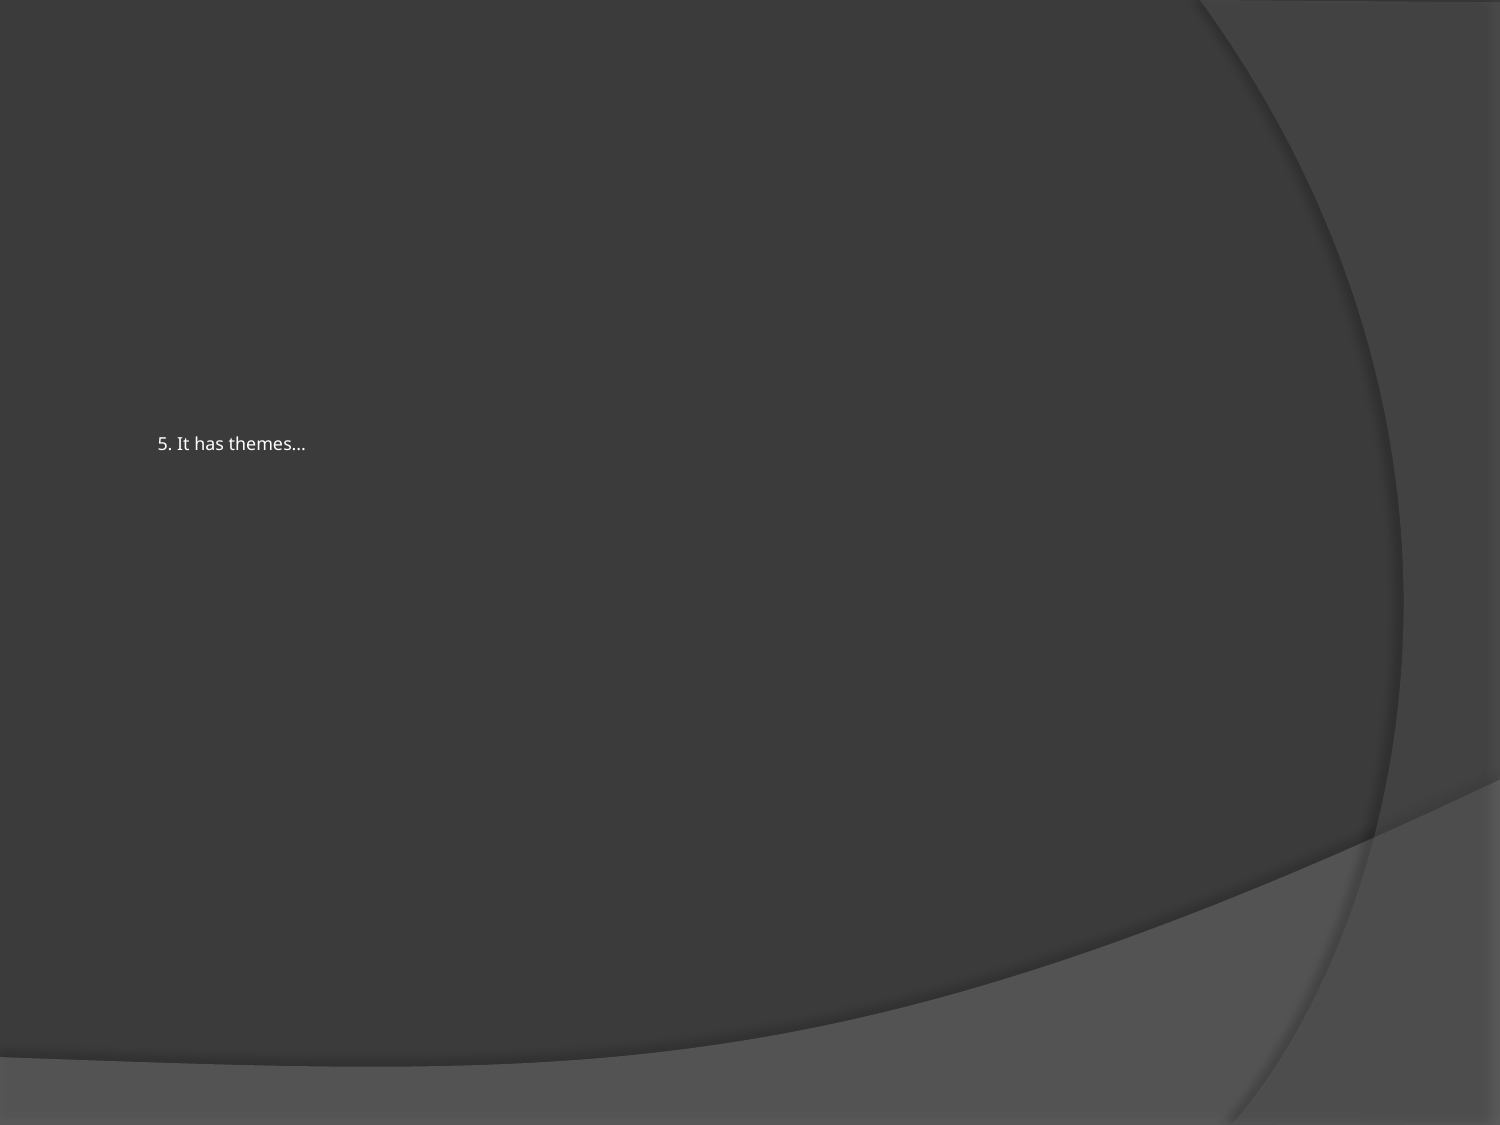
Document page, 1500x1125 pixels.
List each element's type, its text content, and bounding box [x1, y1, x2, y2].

title 5. It has themes... [150, 375, 1376, 563]
